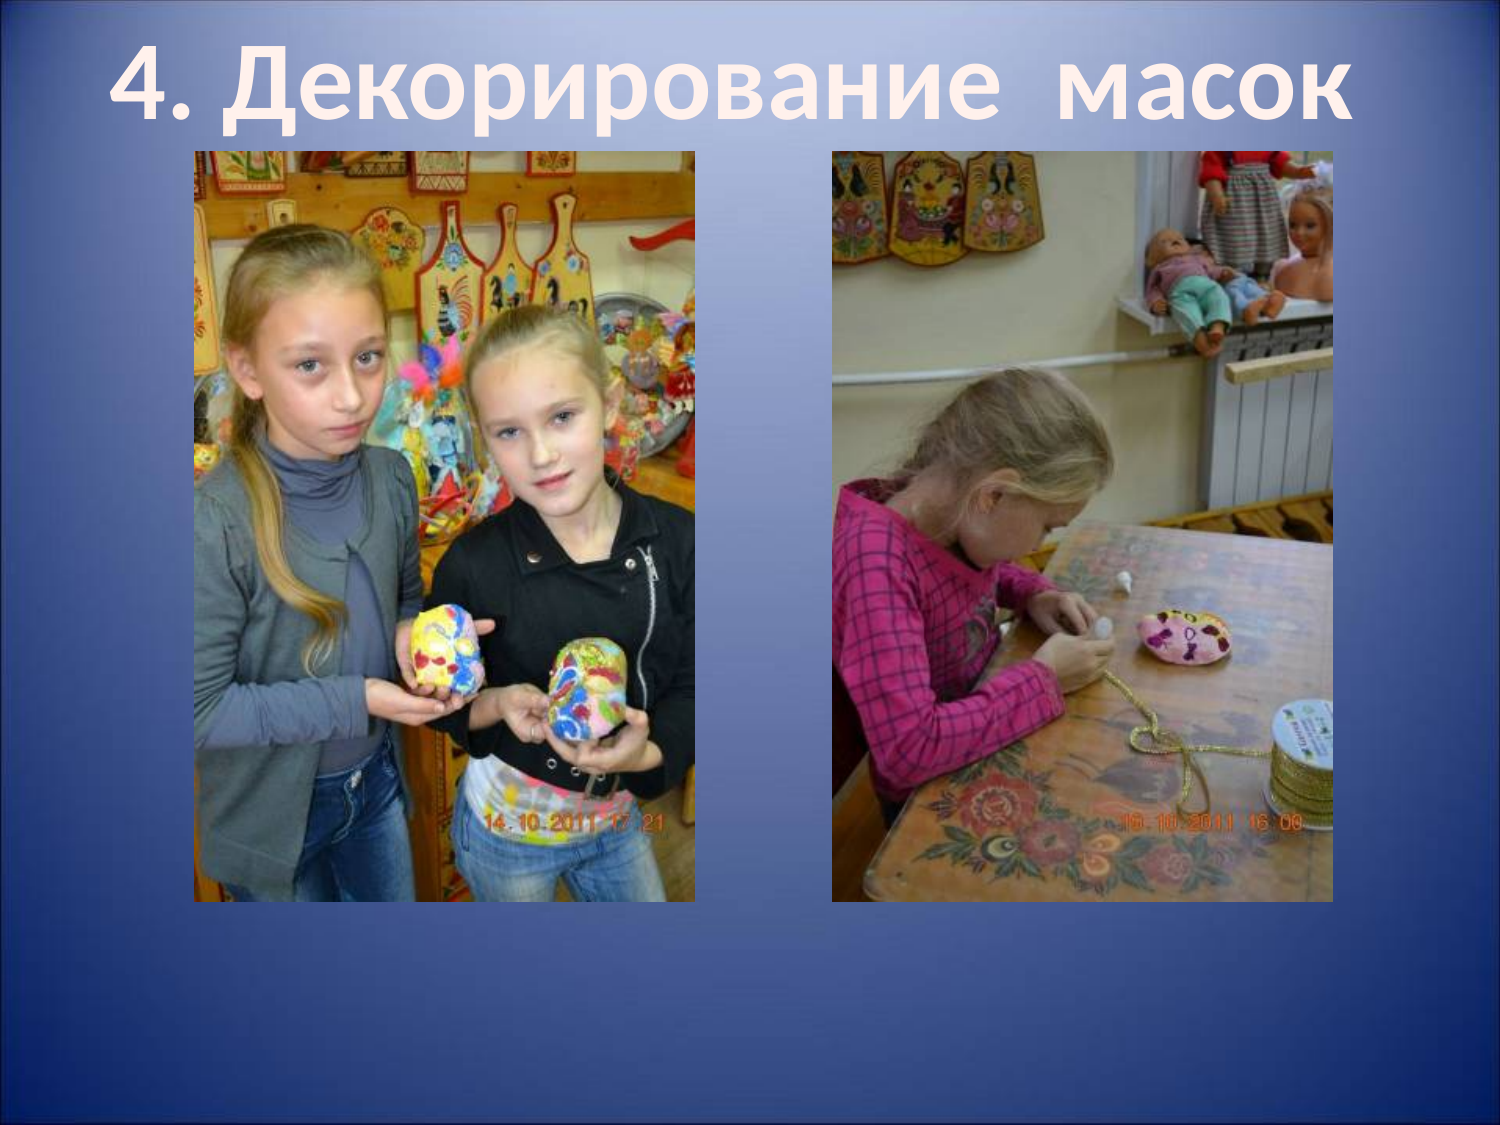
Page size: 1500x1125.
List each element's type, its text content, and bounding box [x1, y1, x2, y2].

text_box 4. Декорирование масок [94, 0, 1369, 150]
picture [0, 0, 1500, 1125]
